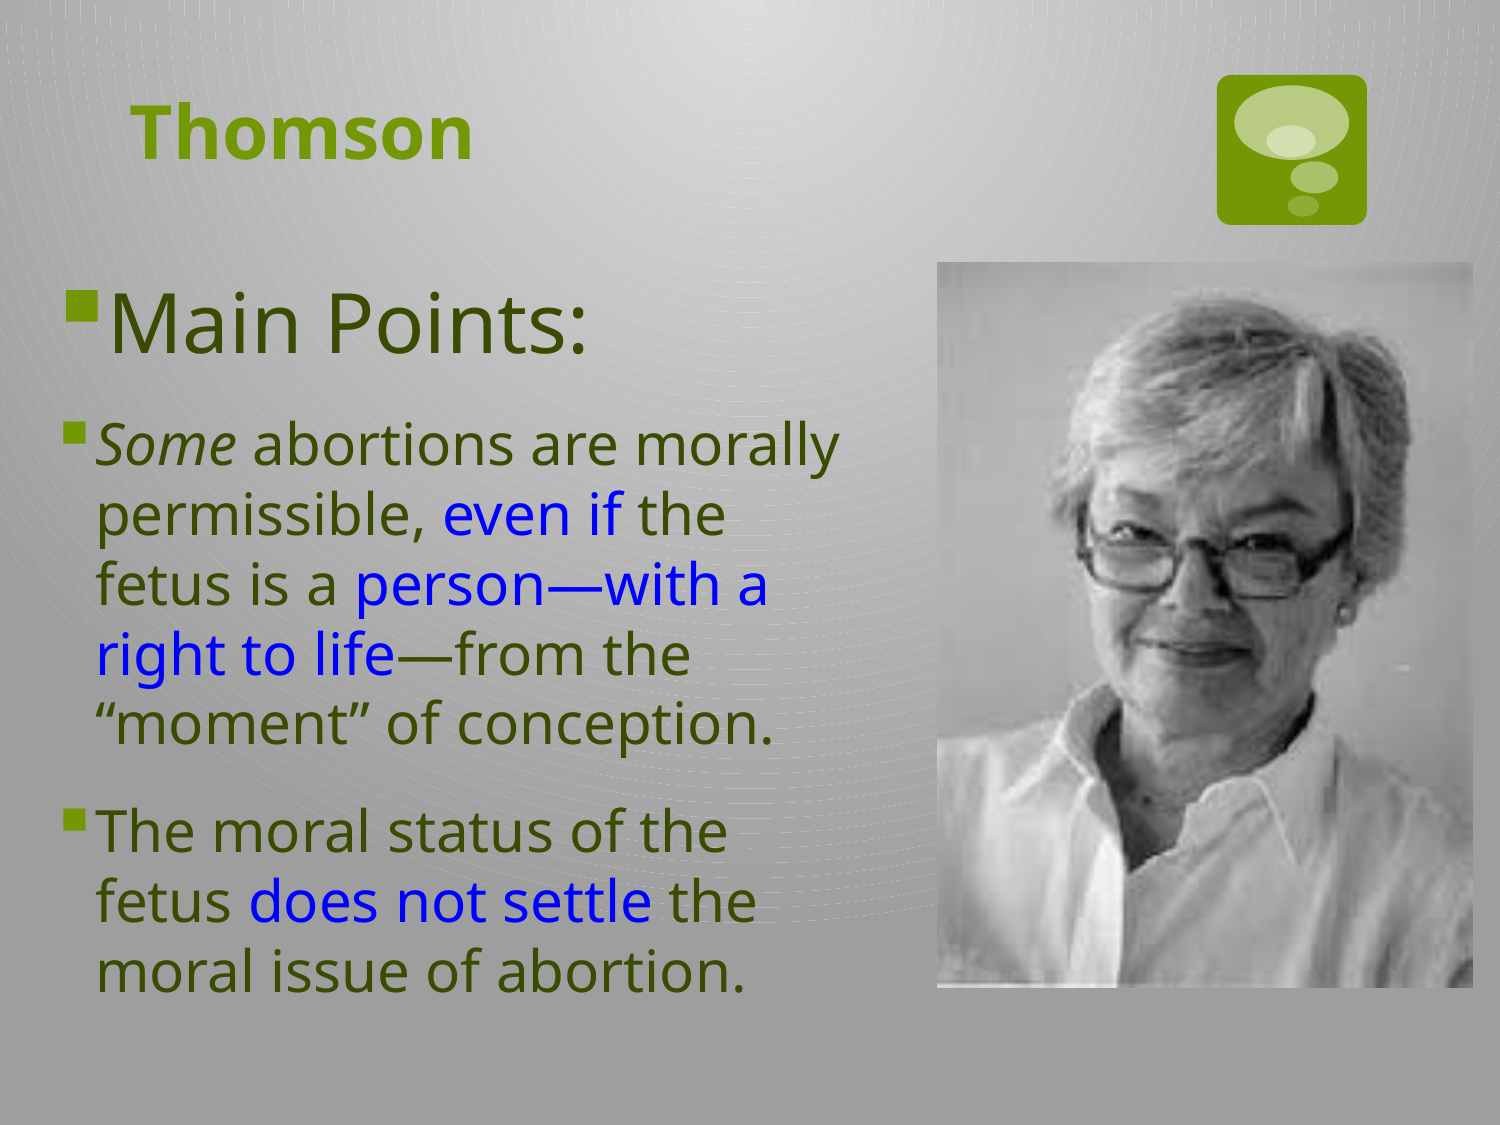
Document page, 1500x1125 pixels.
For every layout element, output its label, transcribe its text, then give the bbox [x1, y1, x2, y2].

list Main Points: Some abortions are morally permissible, even if the fetus is a person—with a right to life—from the “moment” of conception. The moral status of the fetus does not settle the moral issue of abortion. [50, 262, 888, 1088]
picture [936, 261, 1473, 988]
title Thomson [122, 36, 910, 183]
